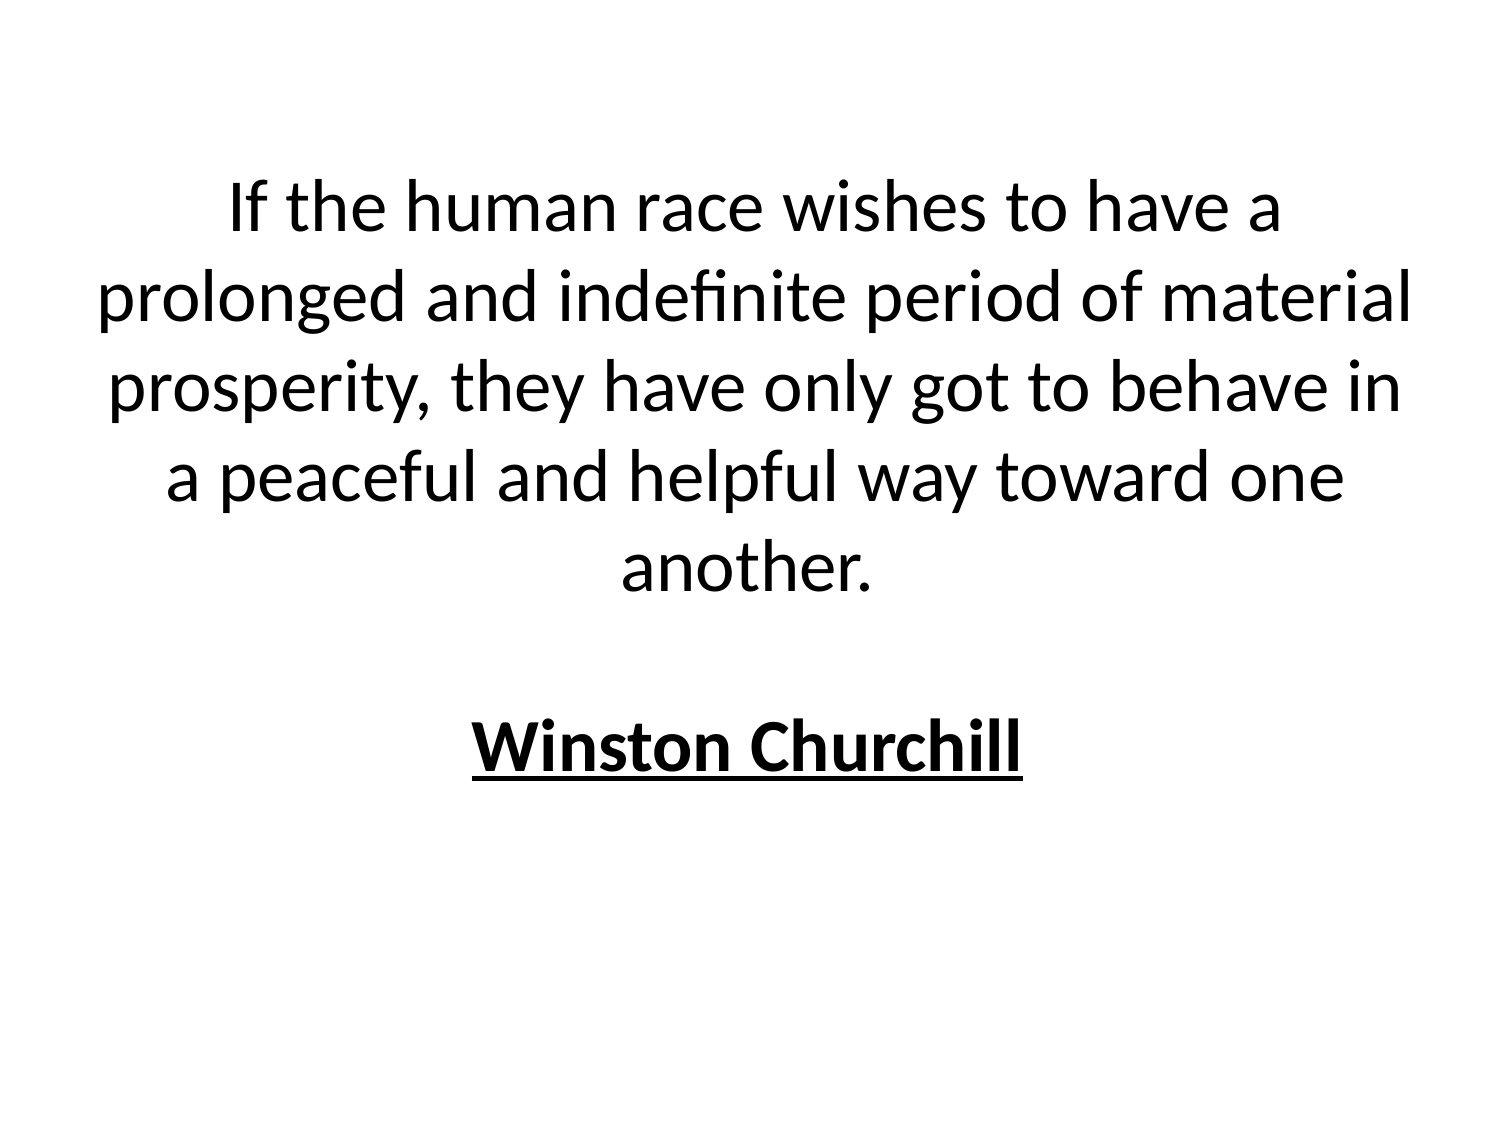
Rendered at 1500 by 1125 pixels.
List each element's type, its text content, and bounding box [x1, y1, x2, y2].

text_box If the human race wishes to have a prolonged and indefinite period of material prosperity, they have only got to behave in a peaceful and helpful way toward one another. Winston Churchill [76, 148, 1436, 839]
